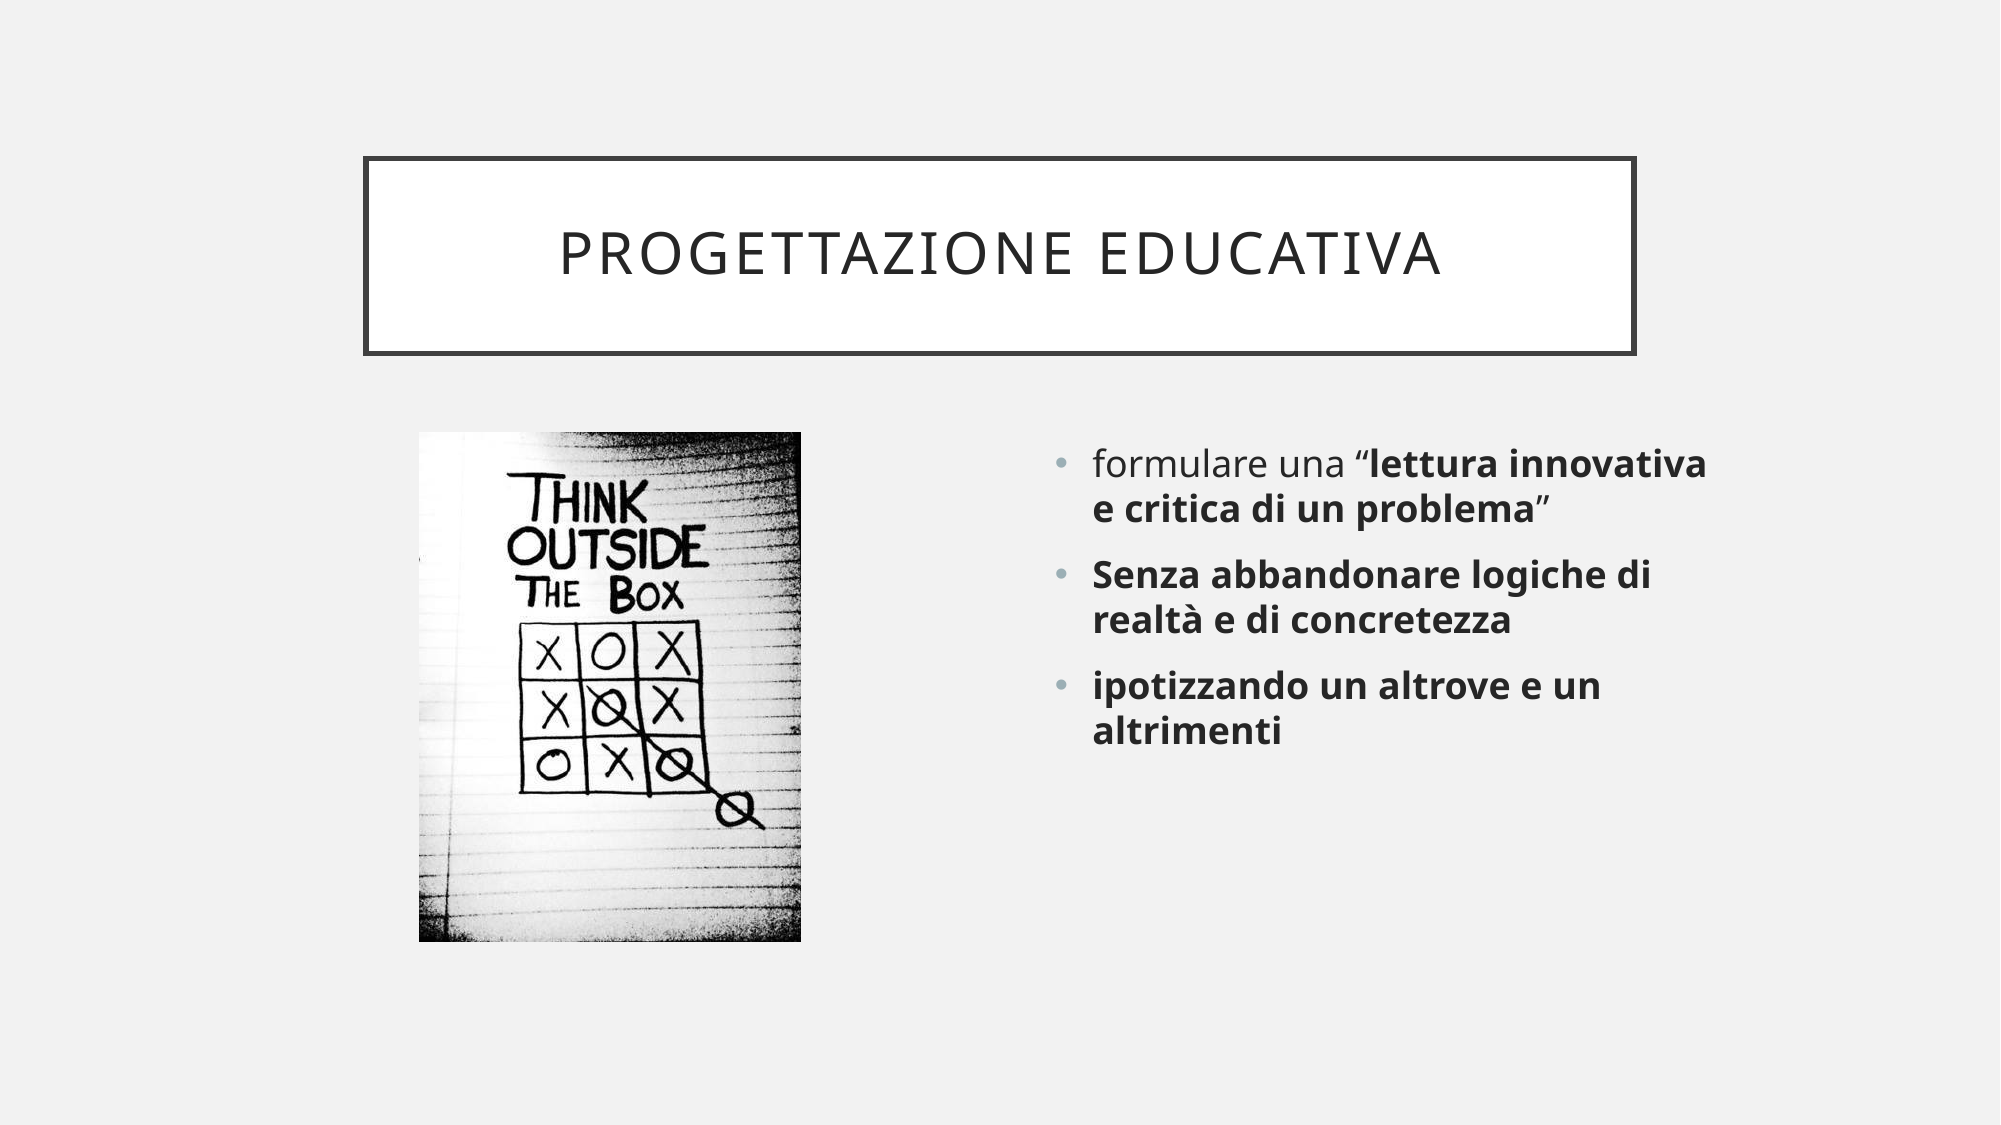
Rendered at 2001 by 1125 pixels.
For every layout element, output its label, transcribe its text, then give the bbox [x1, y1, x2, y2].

title PROGETTAZIONE EDUCATIVA [363, 156, 1637, 356]
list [419, 432, 801, 942]
list formulare una “lettura innovativa e critica di un problema” Senza abbandonare logiche di realtà e di concretezza ipotizzando un altrove e un altrimenti [1039, 432, 1741, 942]
